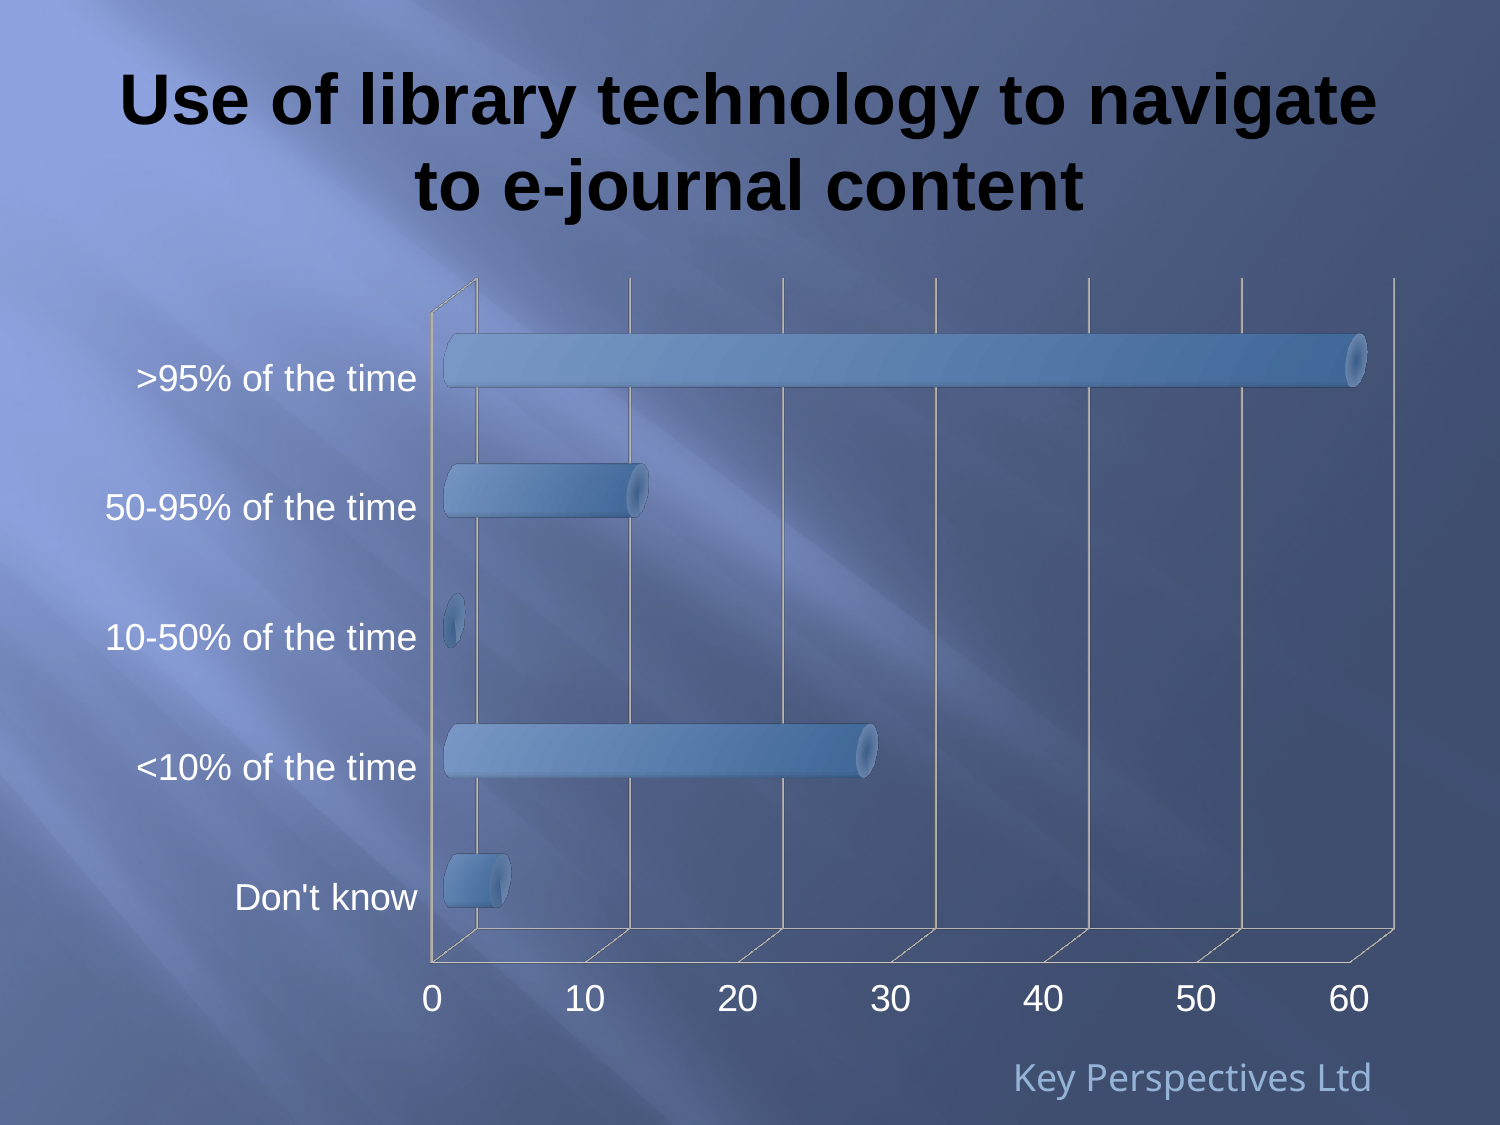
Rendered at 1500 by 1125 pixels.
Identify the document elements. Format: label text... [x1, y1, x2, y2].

chart [74, 262, 1426, 1036]
text_box Key Perspectives Ltd [998, 1074, 1447, 1107]
title Use of library technology to navigate to e-journal content [75, 45, 1425, 233]
